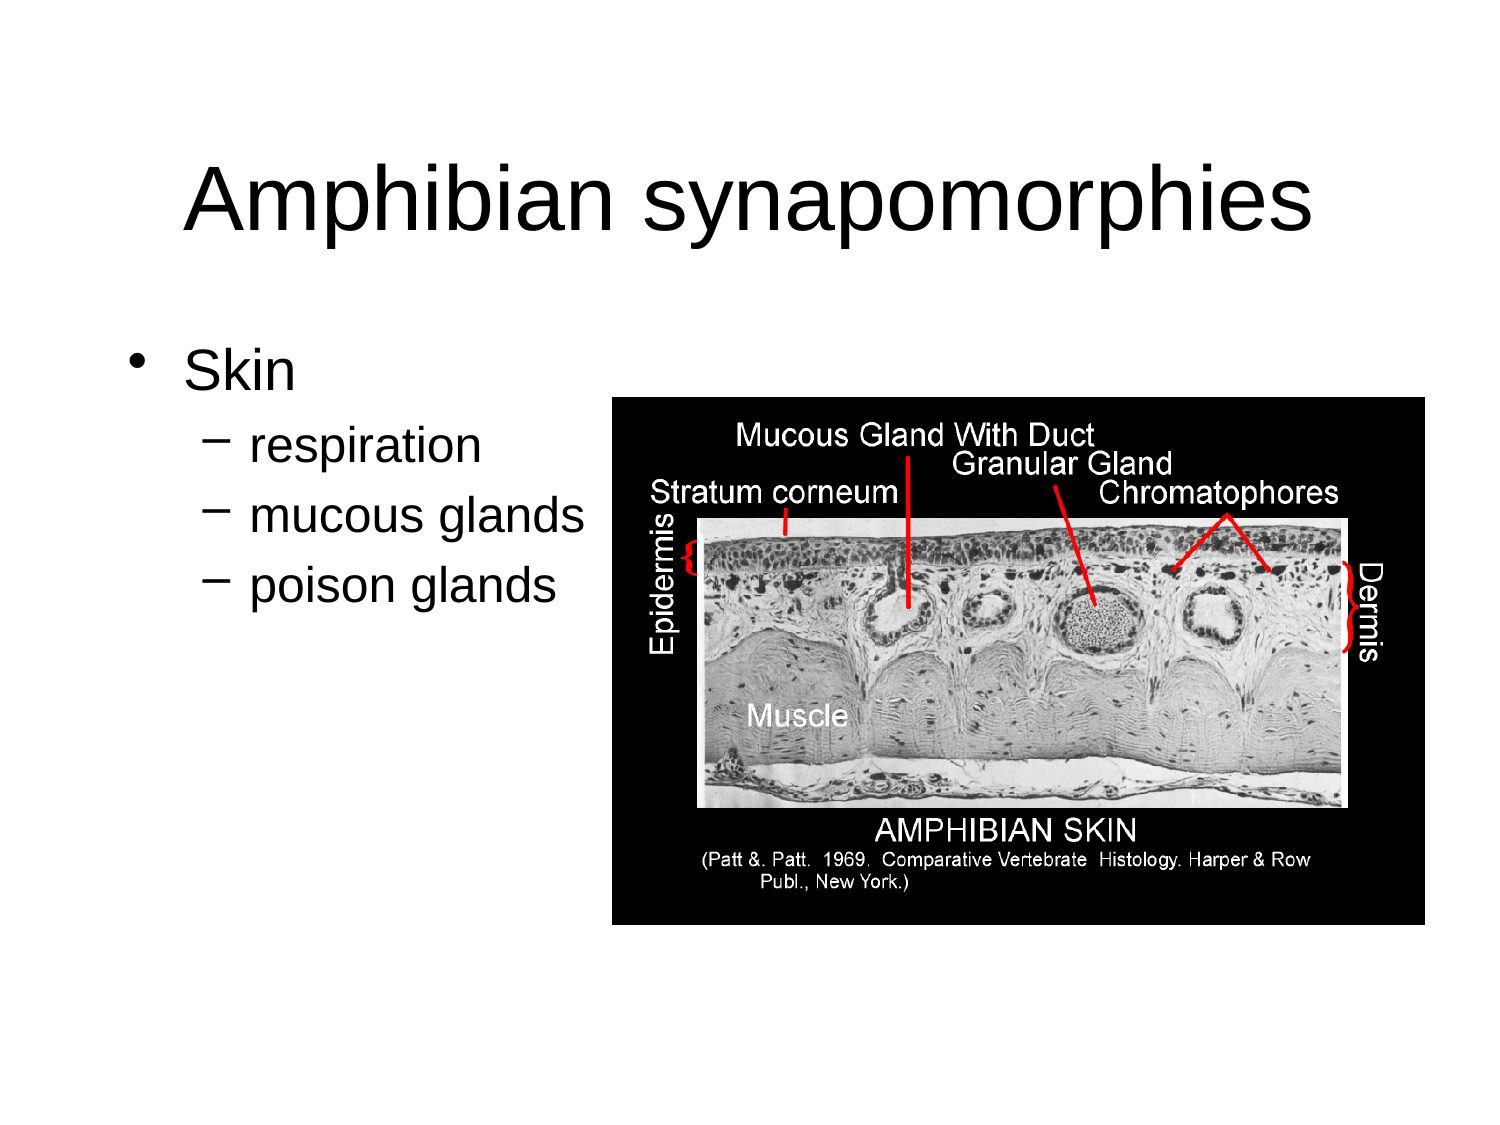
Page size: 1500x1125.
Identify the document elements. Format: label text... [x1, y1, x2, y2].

picture [612, 397, 1426, 926]
title Amphibian synapomorphies [112, 99, 1388, 288]
list Skin respiration mucous glands poison glands [112, 324, 738, 1001]
